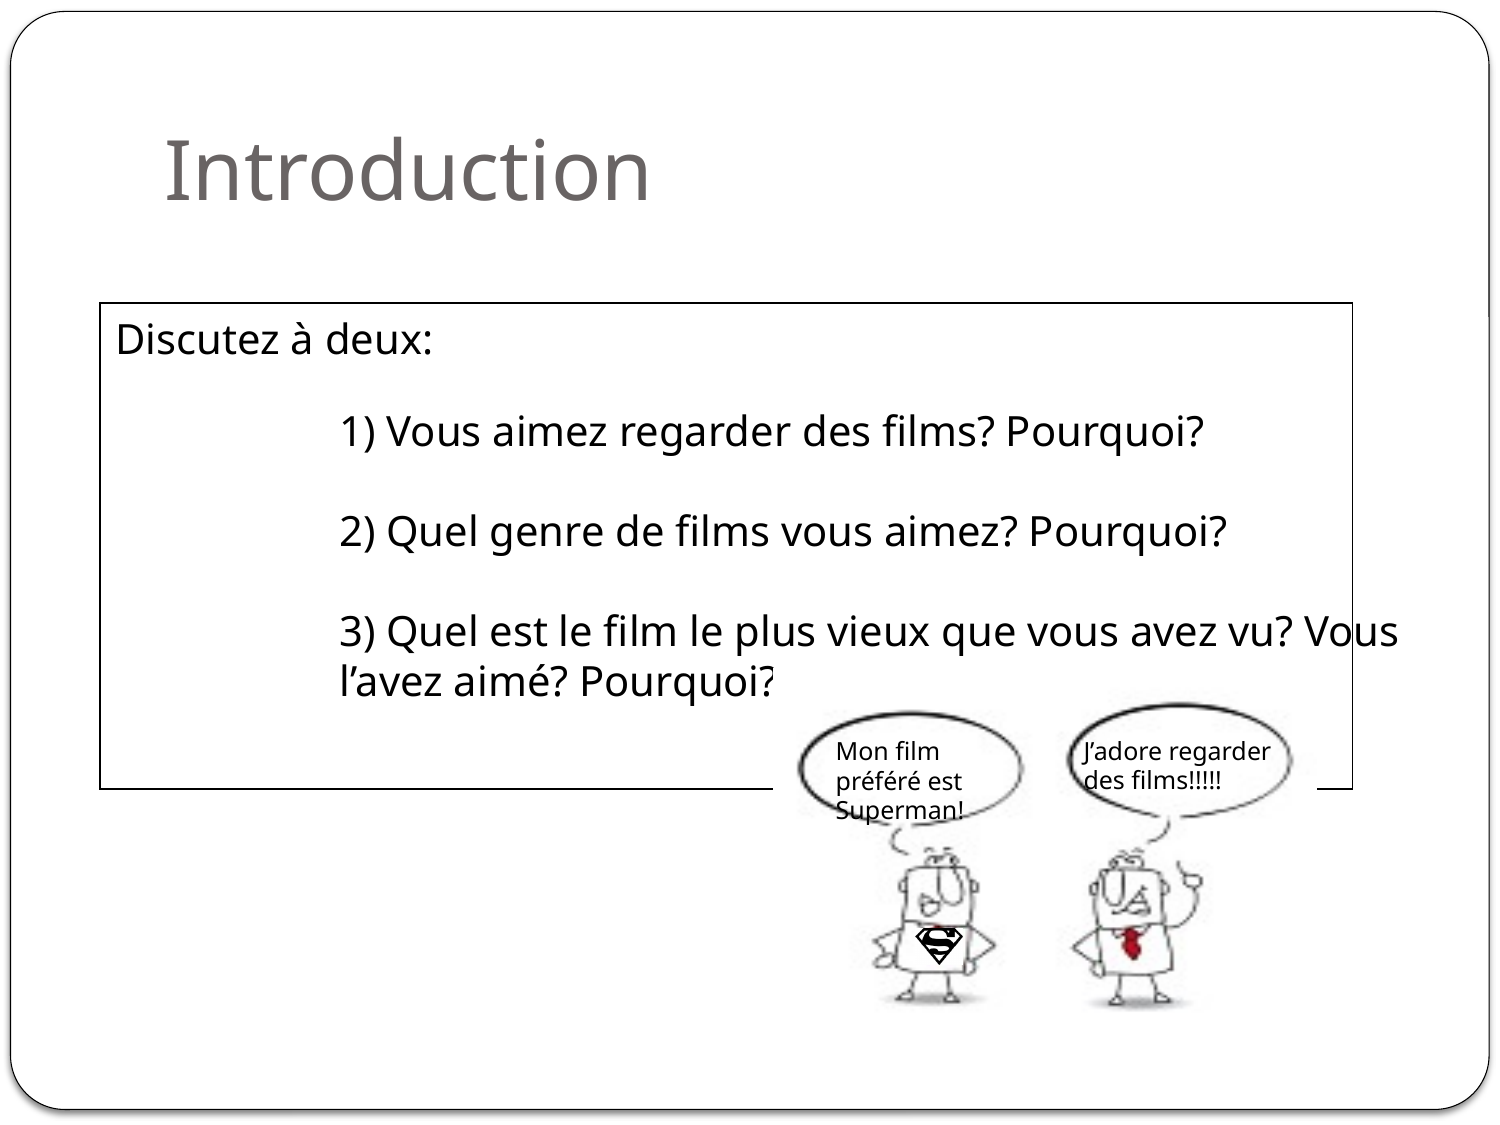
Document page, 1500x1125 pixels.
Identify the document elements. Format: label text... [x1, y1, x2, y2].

table_header Discutez à deux: [101, 304, 1352, 788]
text_box 1) Vous aimez regarder des films? Pourquoi? 2) Quel genre de films vous aimez? Pourquoi? 3) Quel est le film le plus vieux que vous avez vu? Vous l’avez aimé? Pourquoi? [324, 397, 1447, 712]
picture [773, 668, 1318, 1048]
title Introduction [150, 45, 1425, 233]
